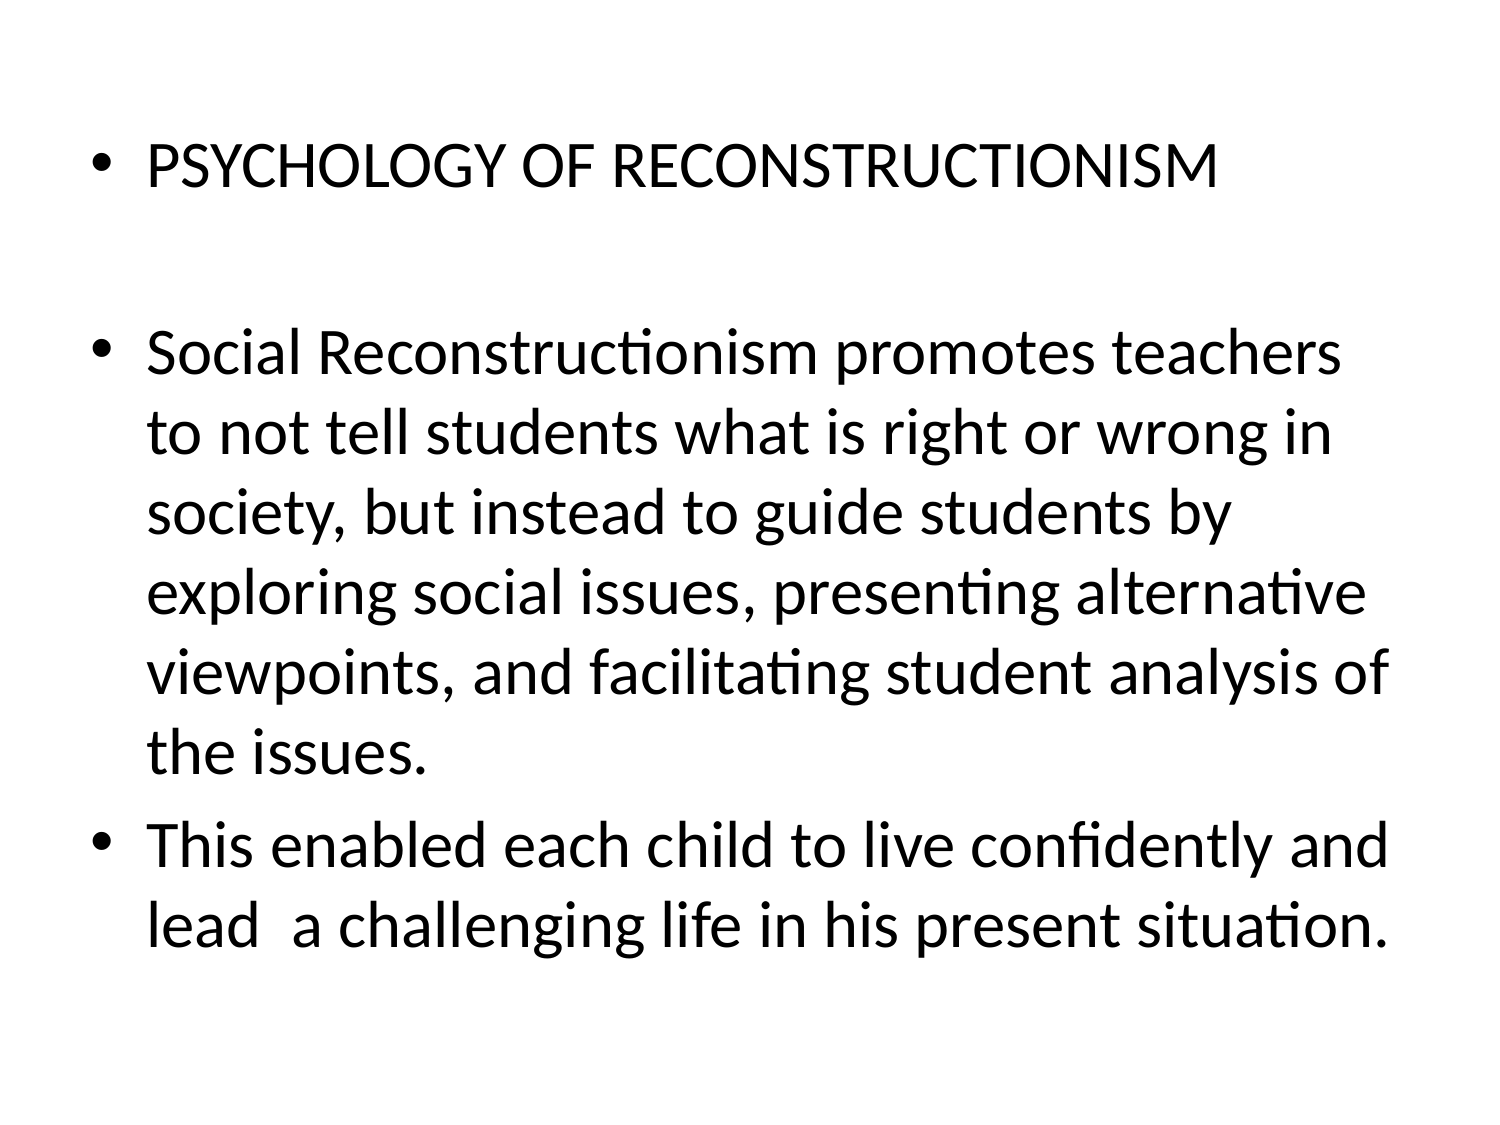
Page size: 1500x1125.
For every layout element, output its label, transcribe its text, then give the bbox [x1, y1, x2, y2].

list PSYCHOLOGY OF RECONSTRUCTIONISM Social Reconstructionism promotes teachers to not tell students what is right or wrong in society, but instead to guide students by exploring social issues, presenting alternative viewpoints, and facilitating student analysis of the issues. This enabled each child to live confidently and lead a challenging life in his present situation. [75, 113, 1425, 1005]
